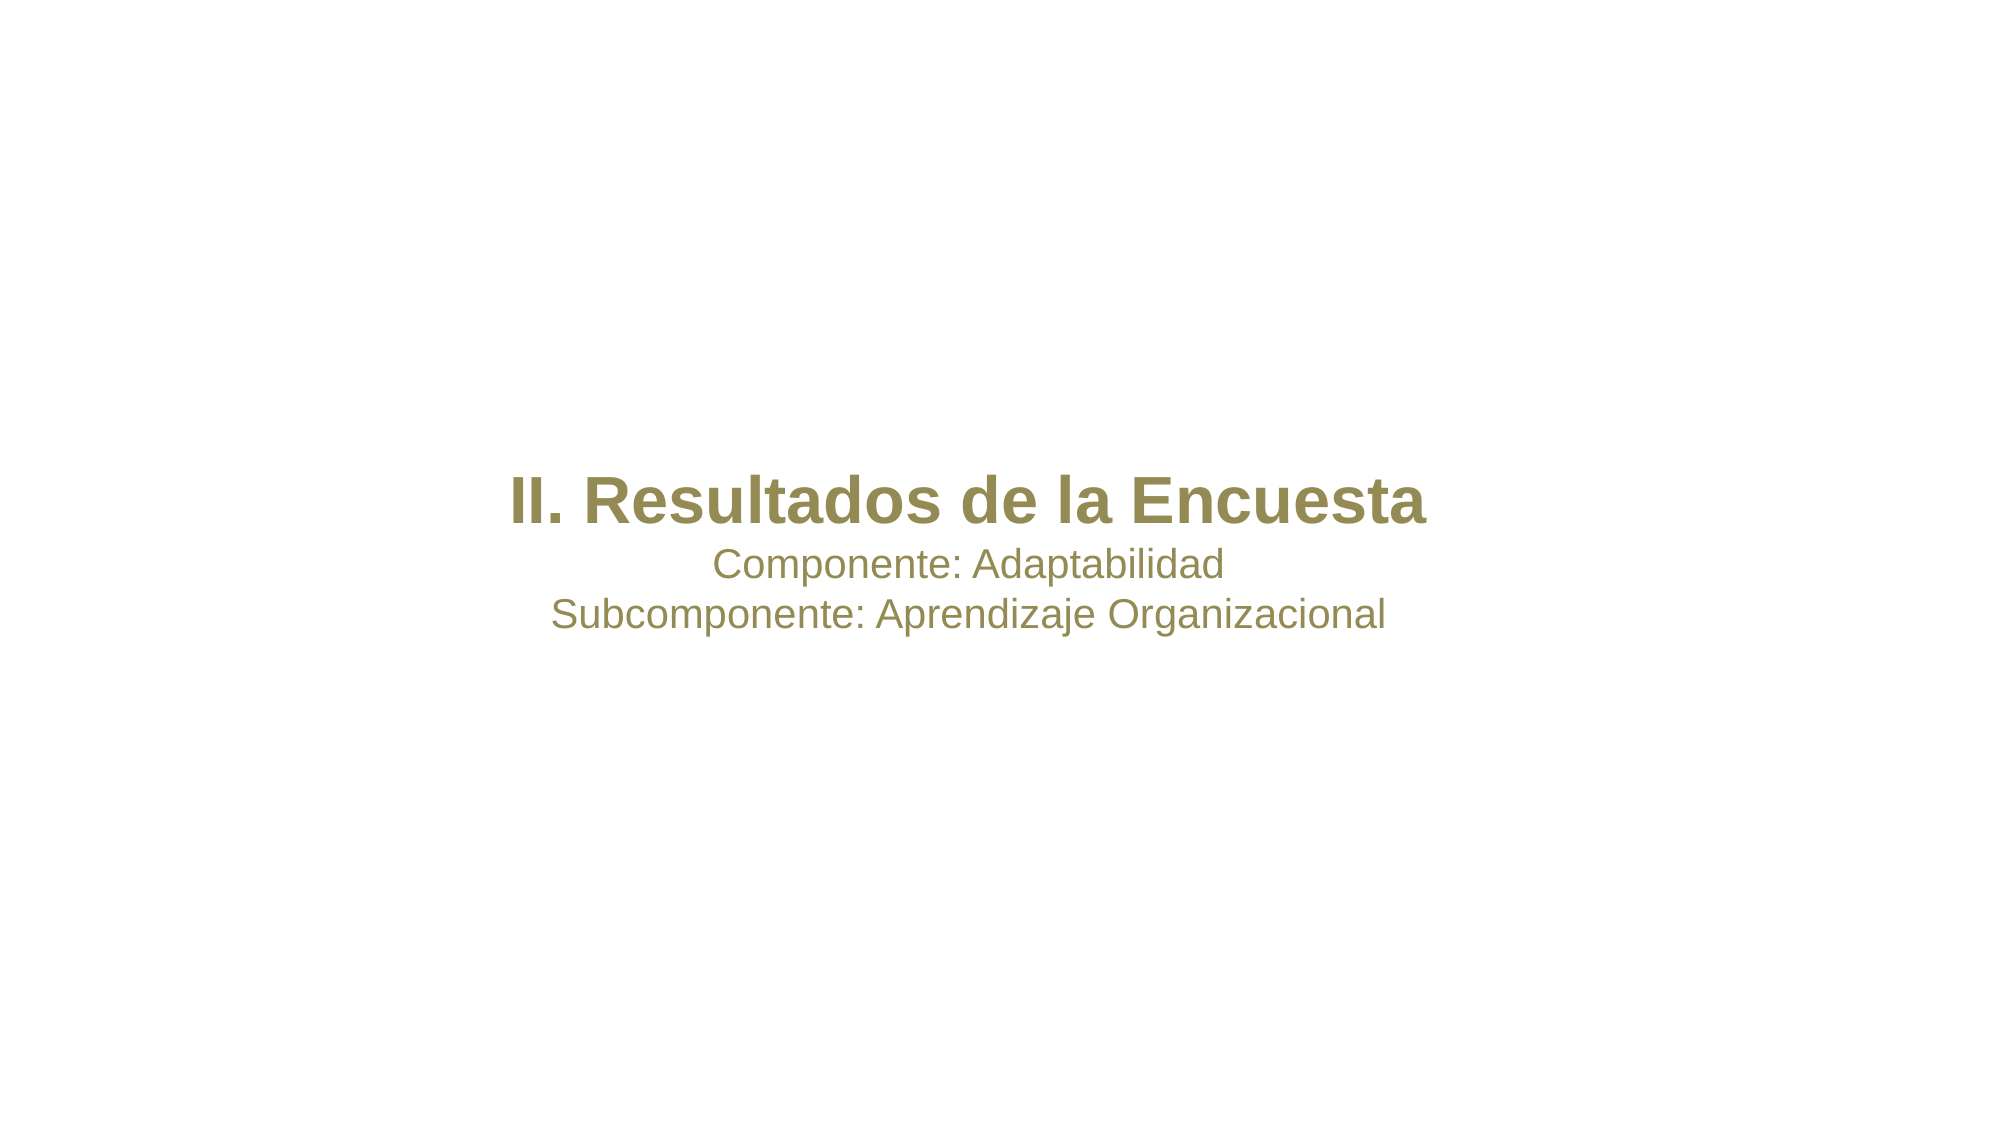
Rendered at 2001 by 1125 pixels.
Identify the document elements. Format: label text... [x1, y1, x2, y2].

text_box II. Resultados de la Encuesta Componente: Adaptabilidad Subcomponente: Aprendizaje Organizacional [114, 449, 1823, 785]
